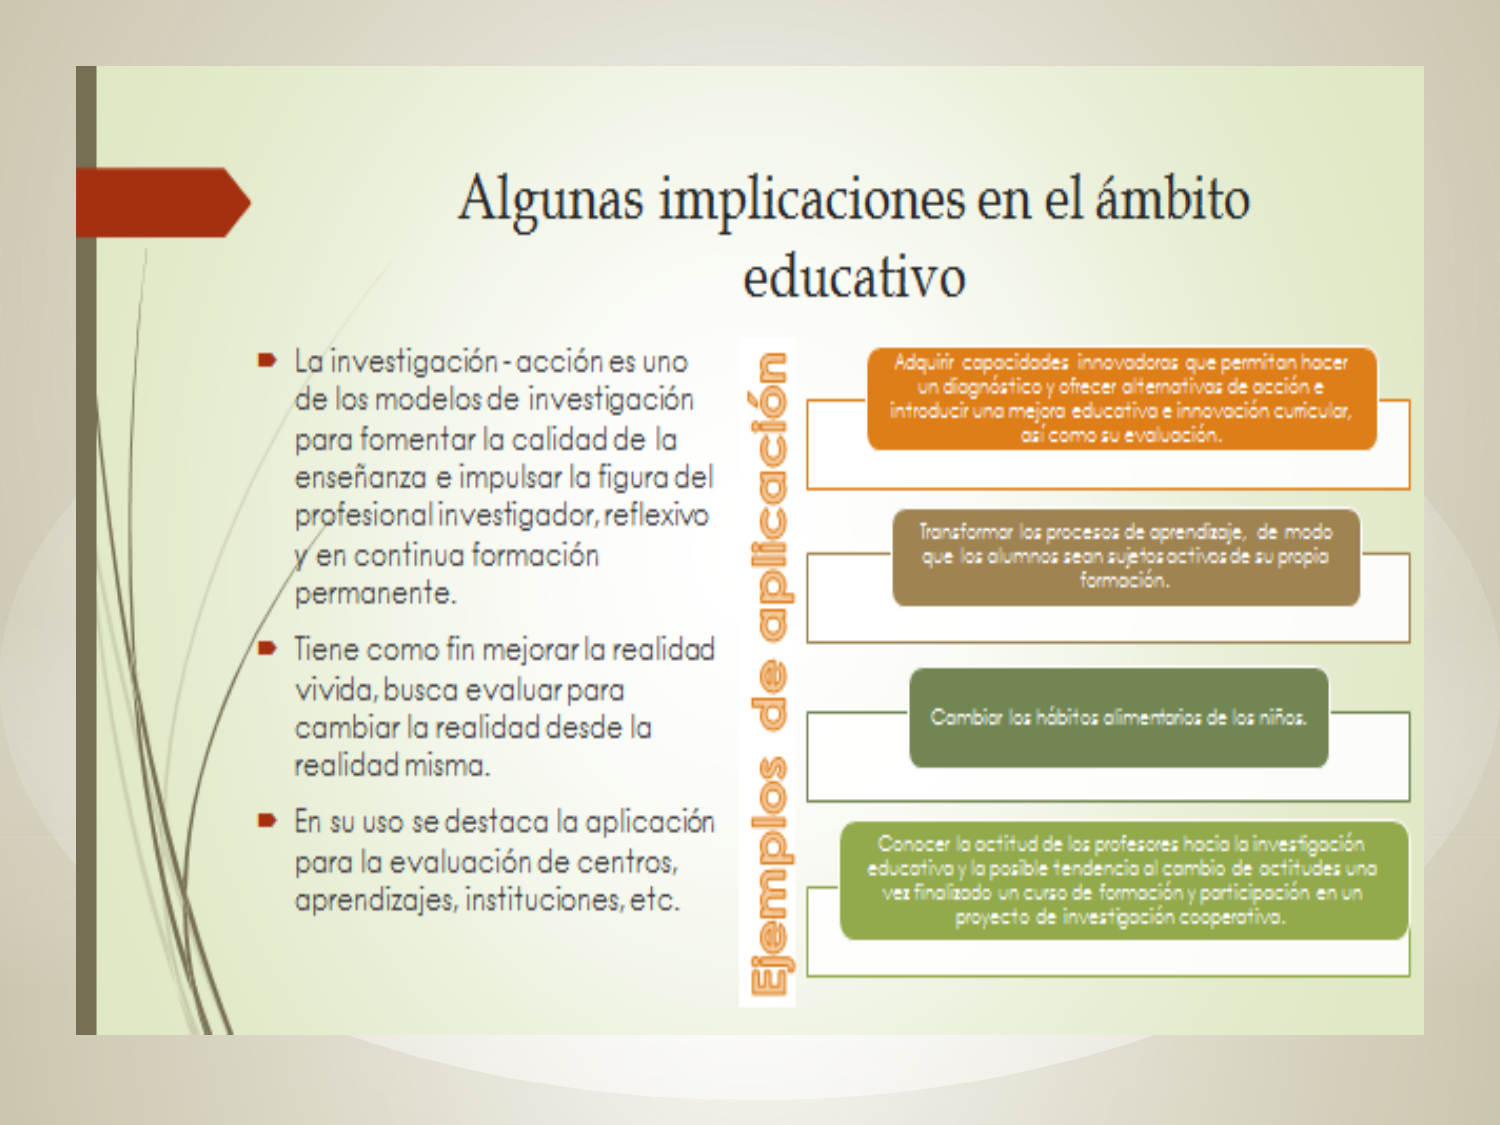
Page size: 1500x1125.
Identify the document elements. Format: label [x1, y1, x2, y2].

picture [76, 66, 1424, 1036]
